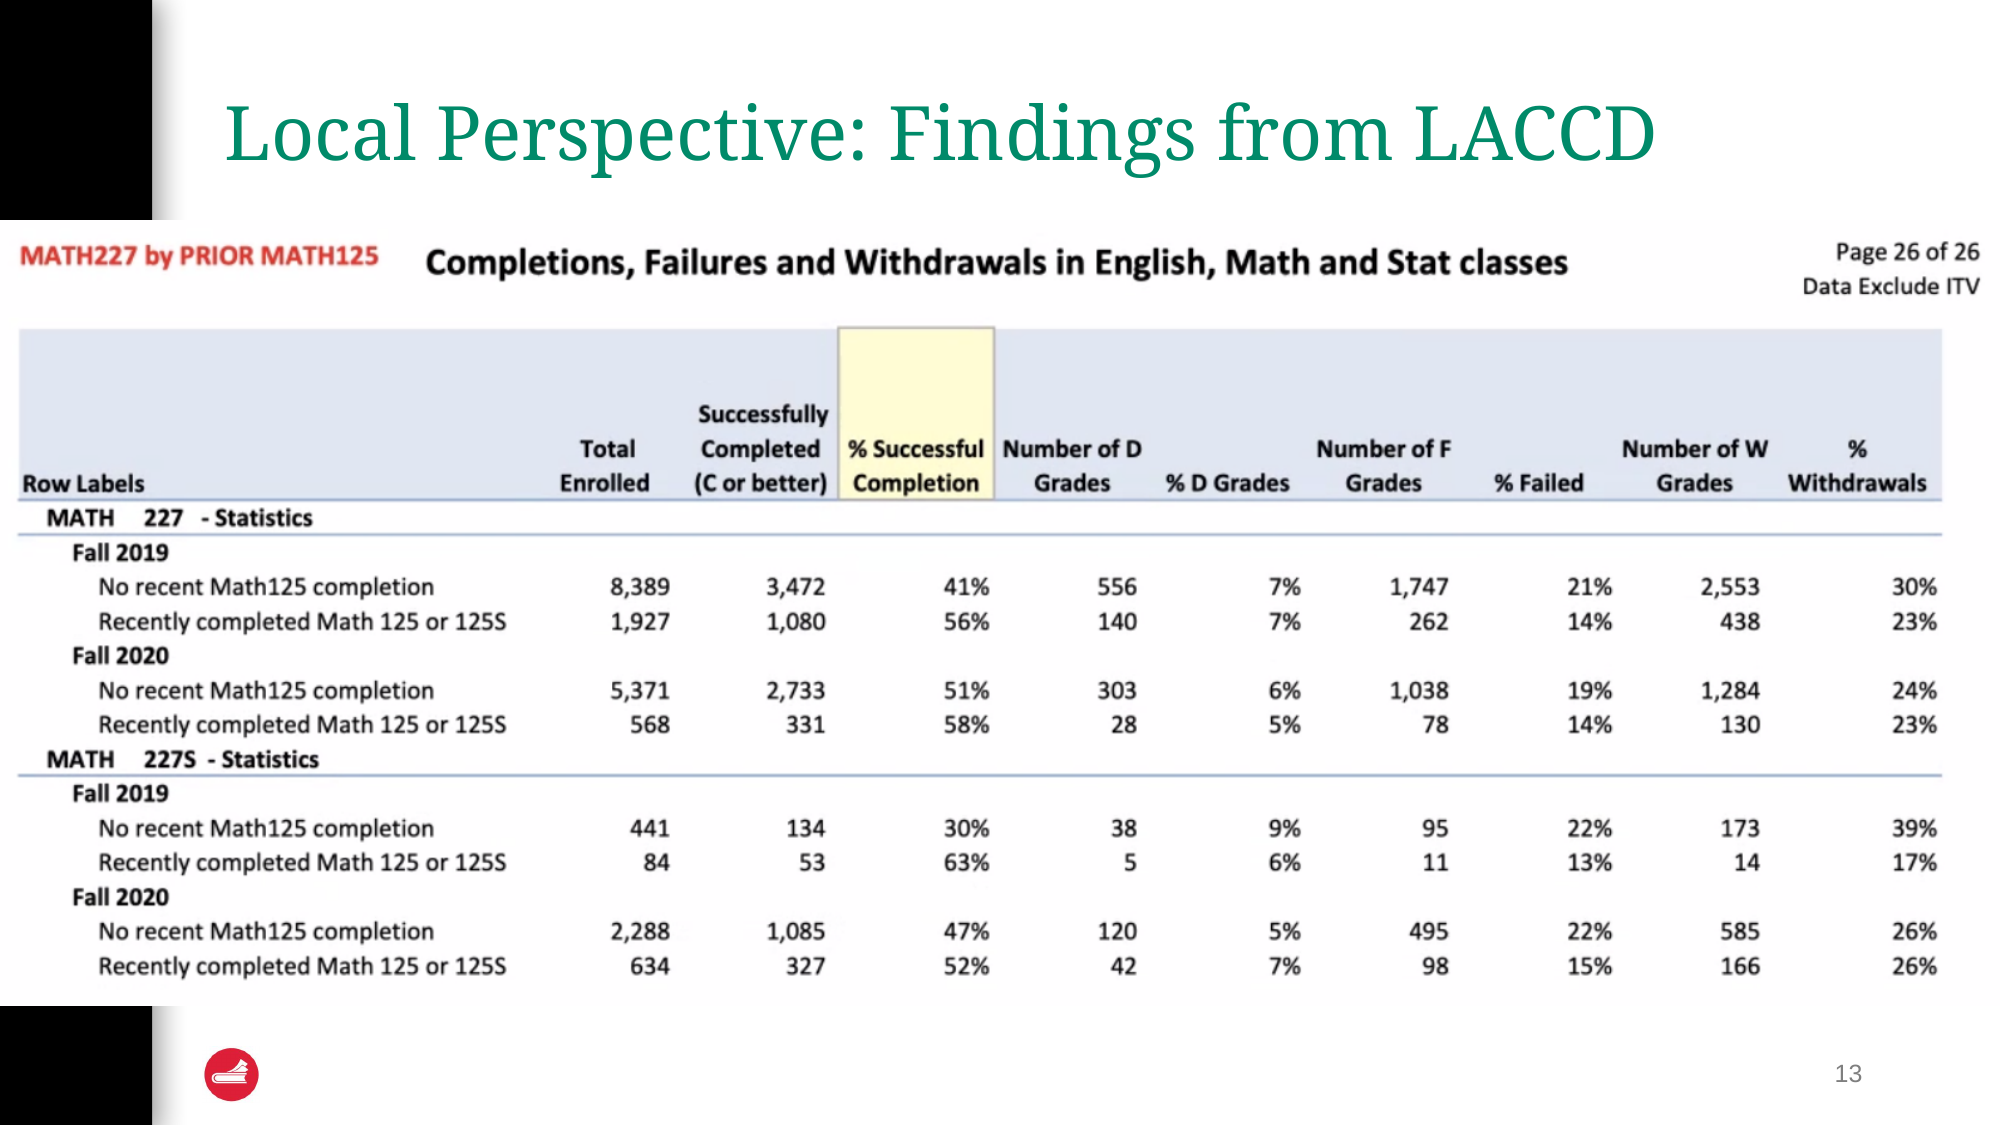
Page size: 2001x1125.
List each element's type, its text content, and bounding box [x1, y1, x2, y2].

picture [202, 1046, 260, 1103]
slide_number 13 [1712, 1042, 1863, 1103]
picture [0, 220, 2000, 1007]
title Local Perspective: Findings from LACCD [209, 59, 1858, 184]
